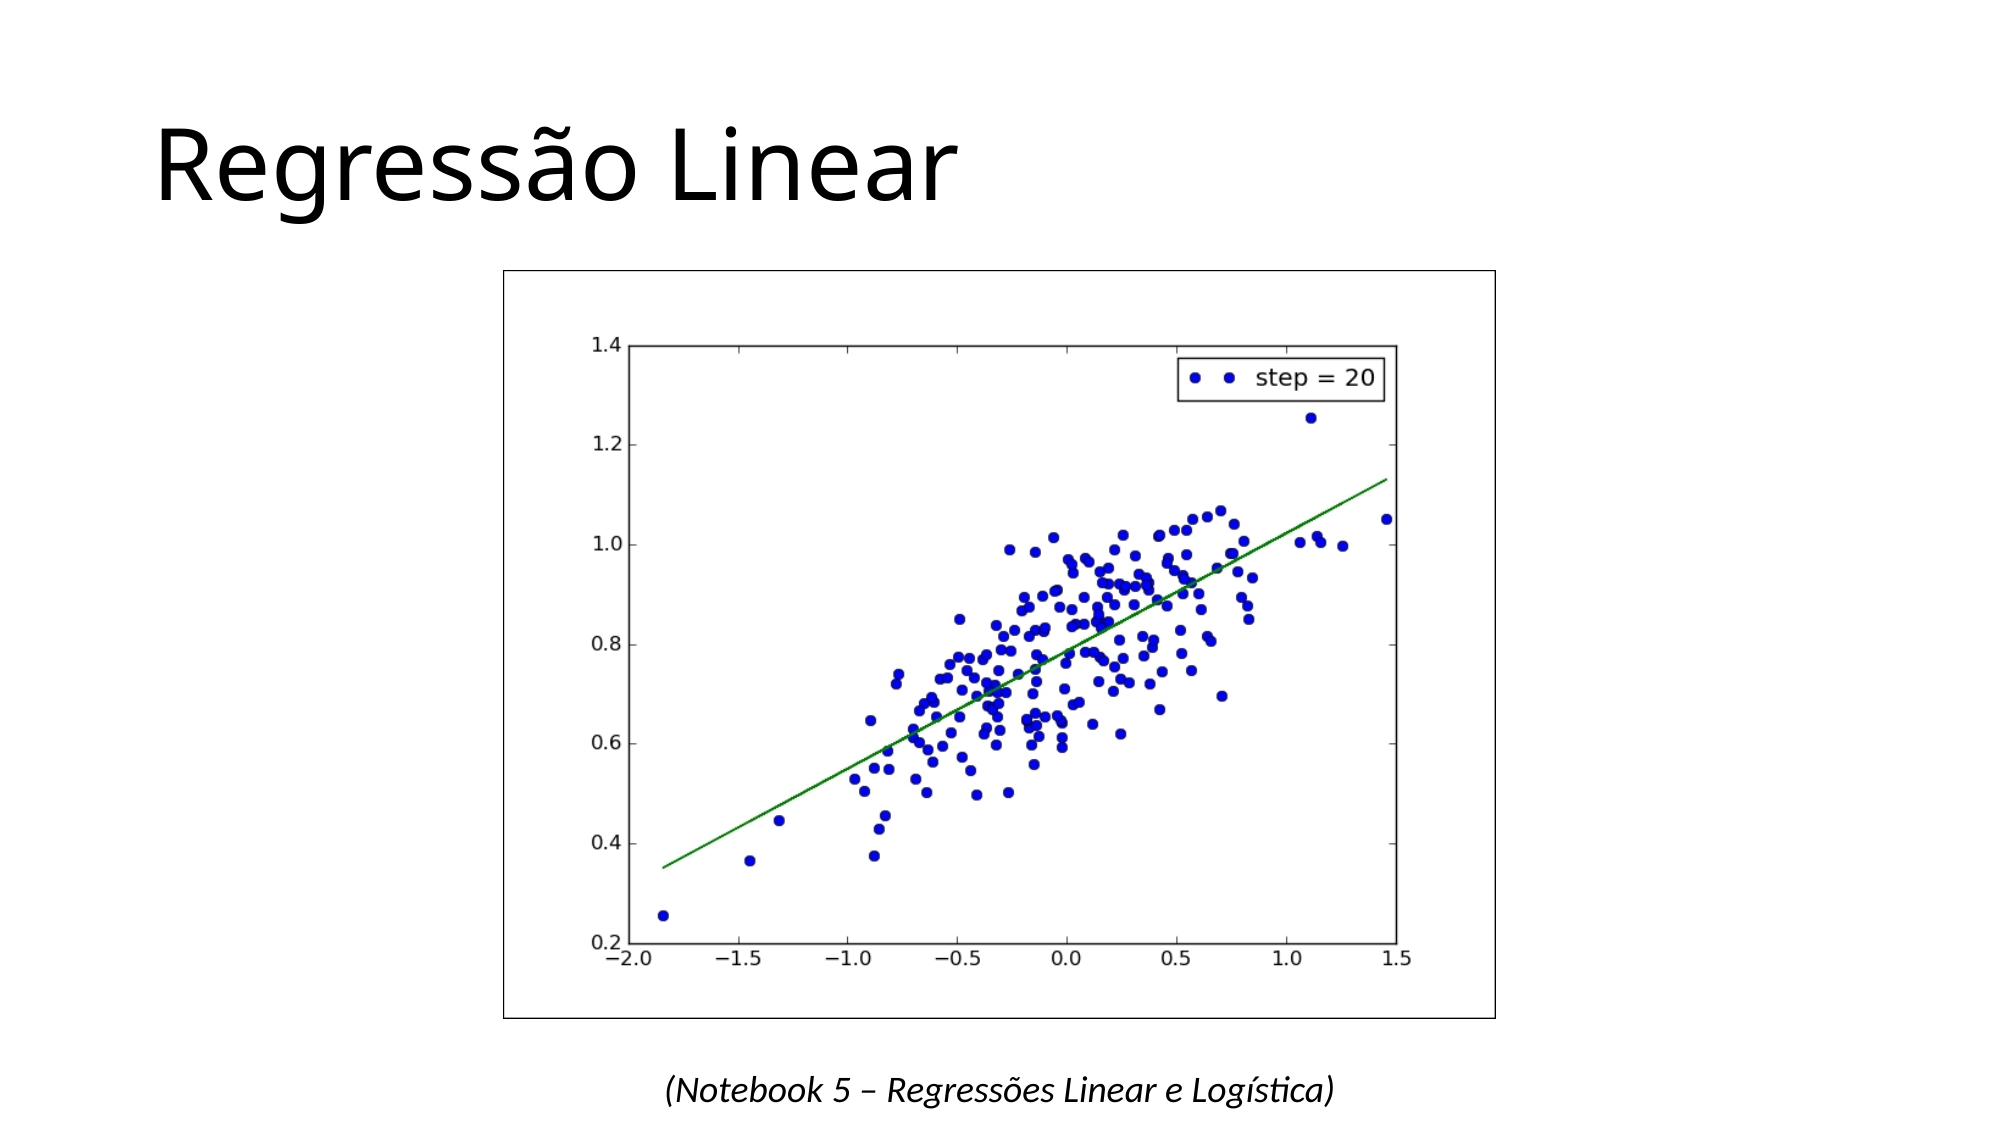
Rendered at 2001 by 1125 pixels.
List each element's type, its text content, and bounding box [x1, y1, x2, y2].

text_box (Notebook 5 – Regressões Linear e Logística) [137, 1034, 1863, 1118]
picture [503, 270, 1496, 1019]
title Regressão Linear [137, 59, 1863, 278]
